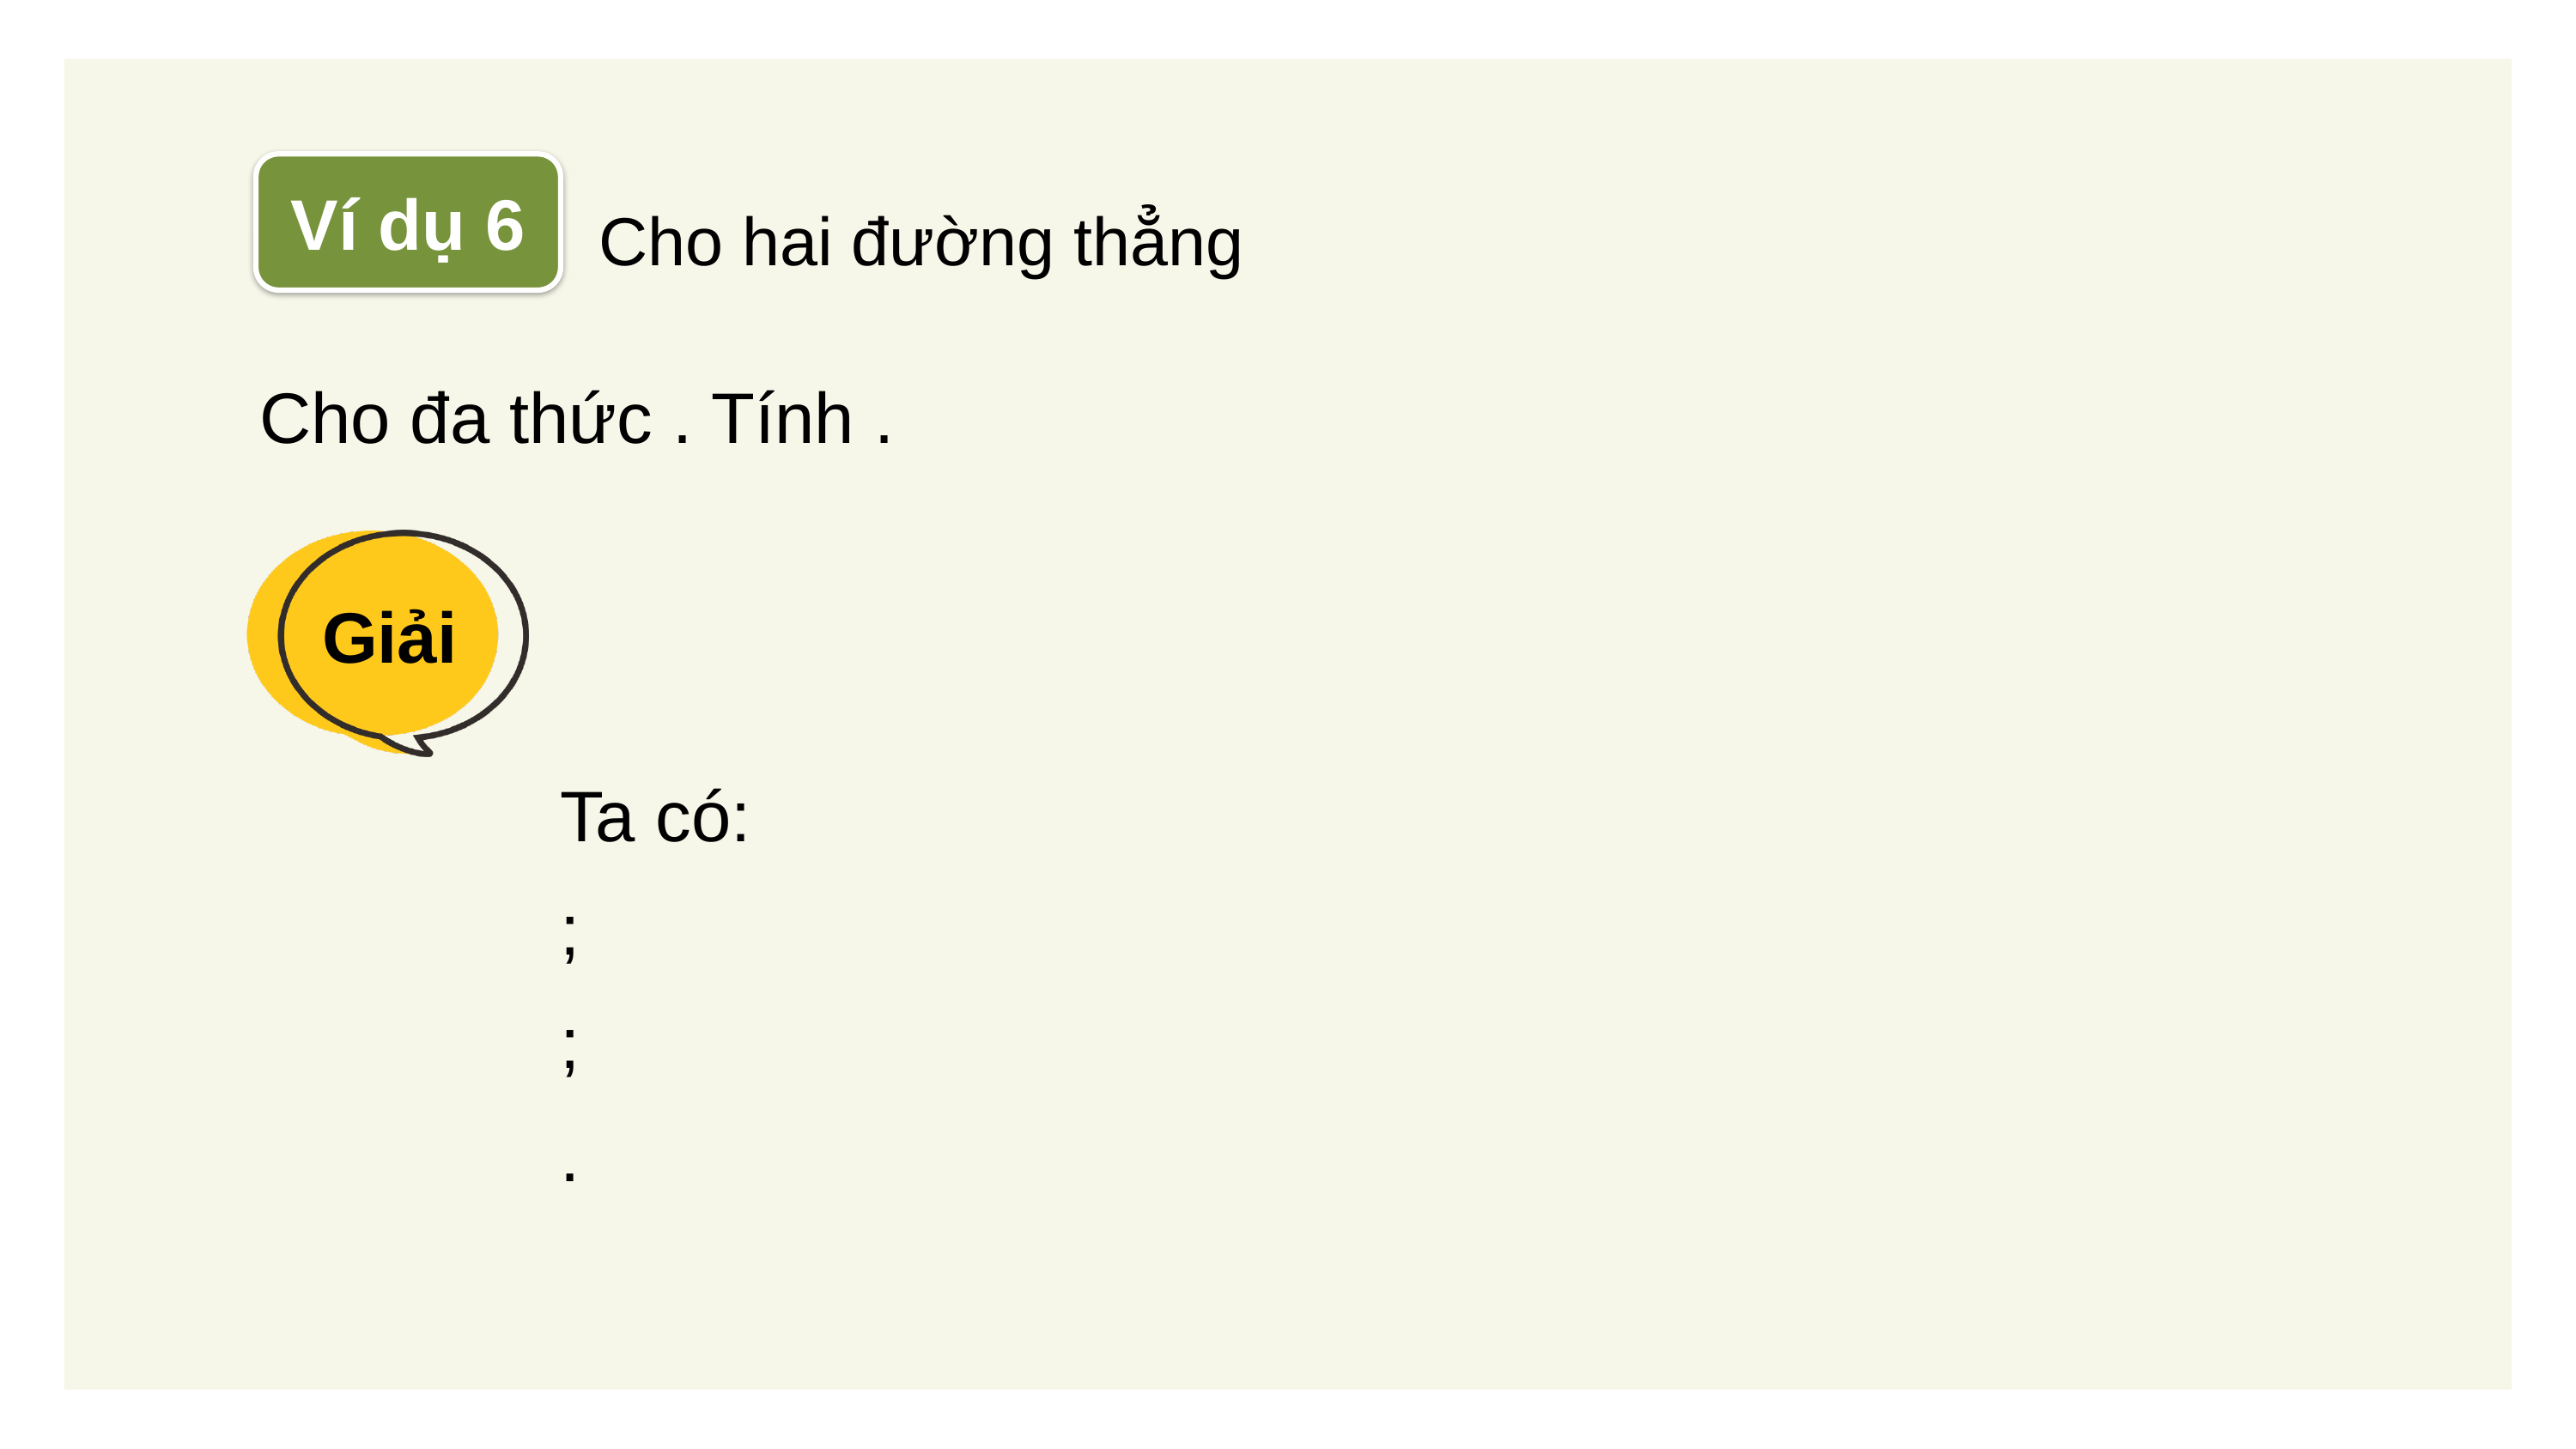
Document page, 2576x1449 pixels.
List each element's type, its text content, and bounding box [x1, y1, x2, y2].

text_box Ví dụ 6 [252, 151, 564, 294]
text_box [246, 530, 529, 757]
text_box [64, 58, 2512, 1390]
text_box Cho hai đường thẳng [586, 150, 1295, 287]
